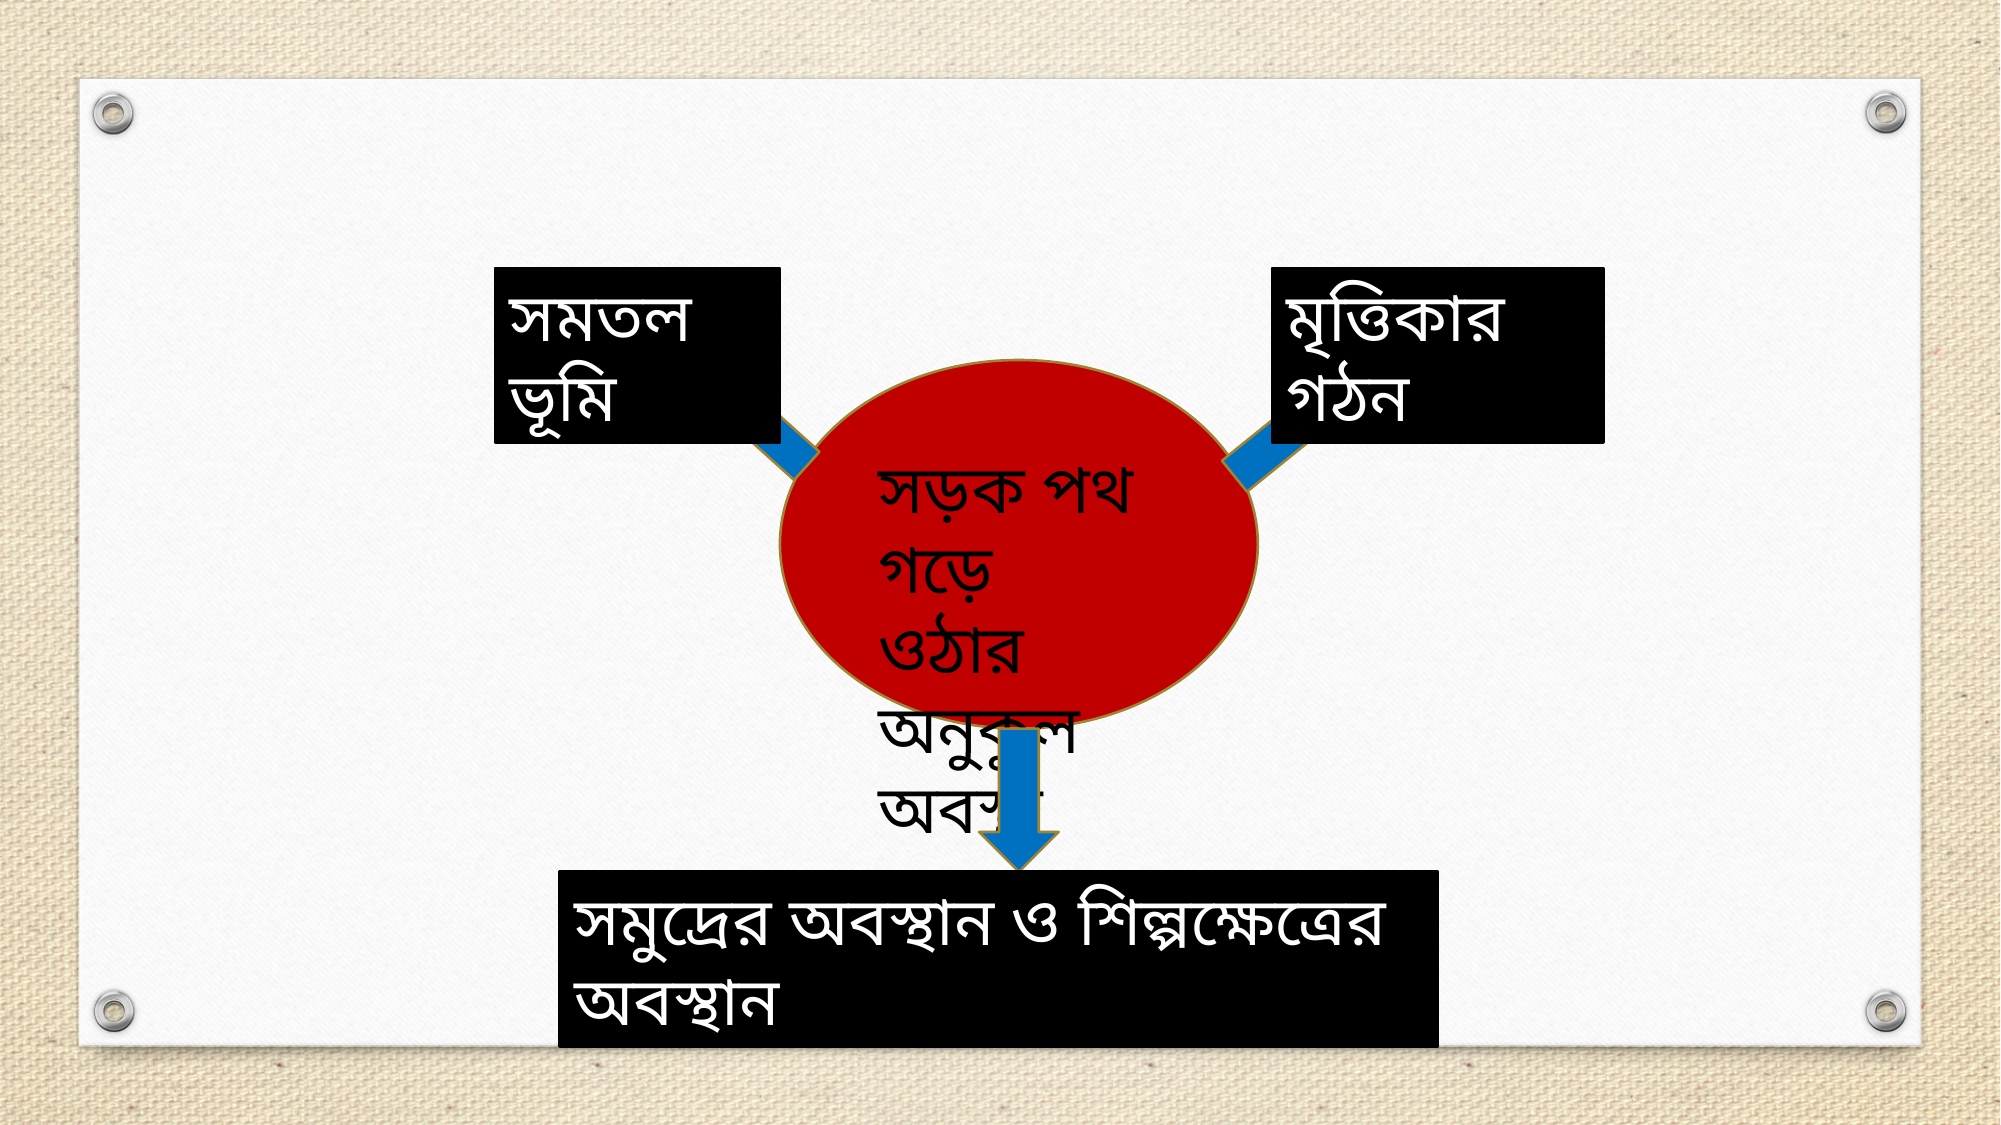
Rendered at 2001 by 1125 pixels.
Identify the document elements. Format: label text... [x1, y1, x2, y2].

text_box [752, 415, 821, 481]
text_box [1220, 419, 1308, 493]
text_box মৃত্তিকার গঠন [1271, 267, 1605, 444]
picture [0, 0, 2001, 1125]
text_box সমতল ভূমি [494, 267, 781, 444]
text_box সমুদ্রের অবস্থান ও শিল্পক্ষেত্রের অবস্থান [558, 870, 1439, 1048]
text_box [778, 358, 1260, 686]
text_box [977, 727, 1060, 870]
text_box সড়ক পথ গড়ে ওঠার অনুকুল অবস্থা [863, 439, 1203, 854]
